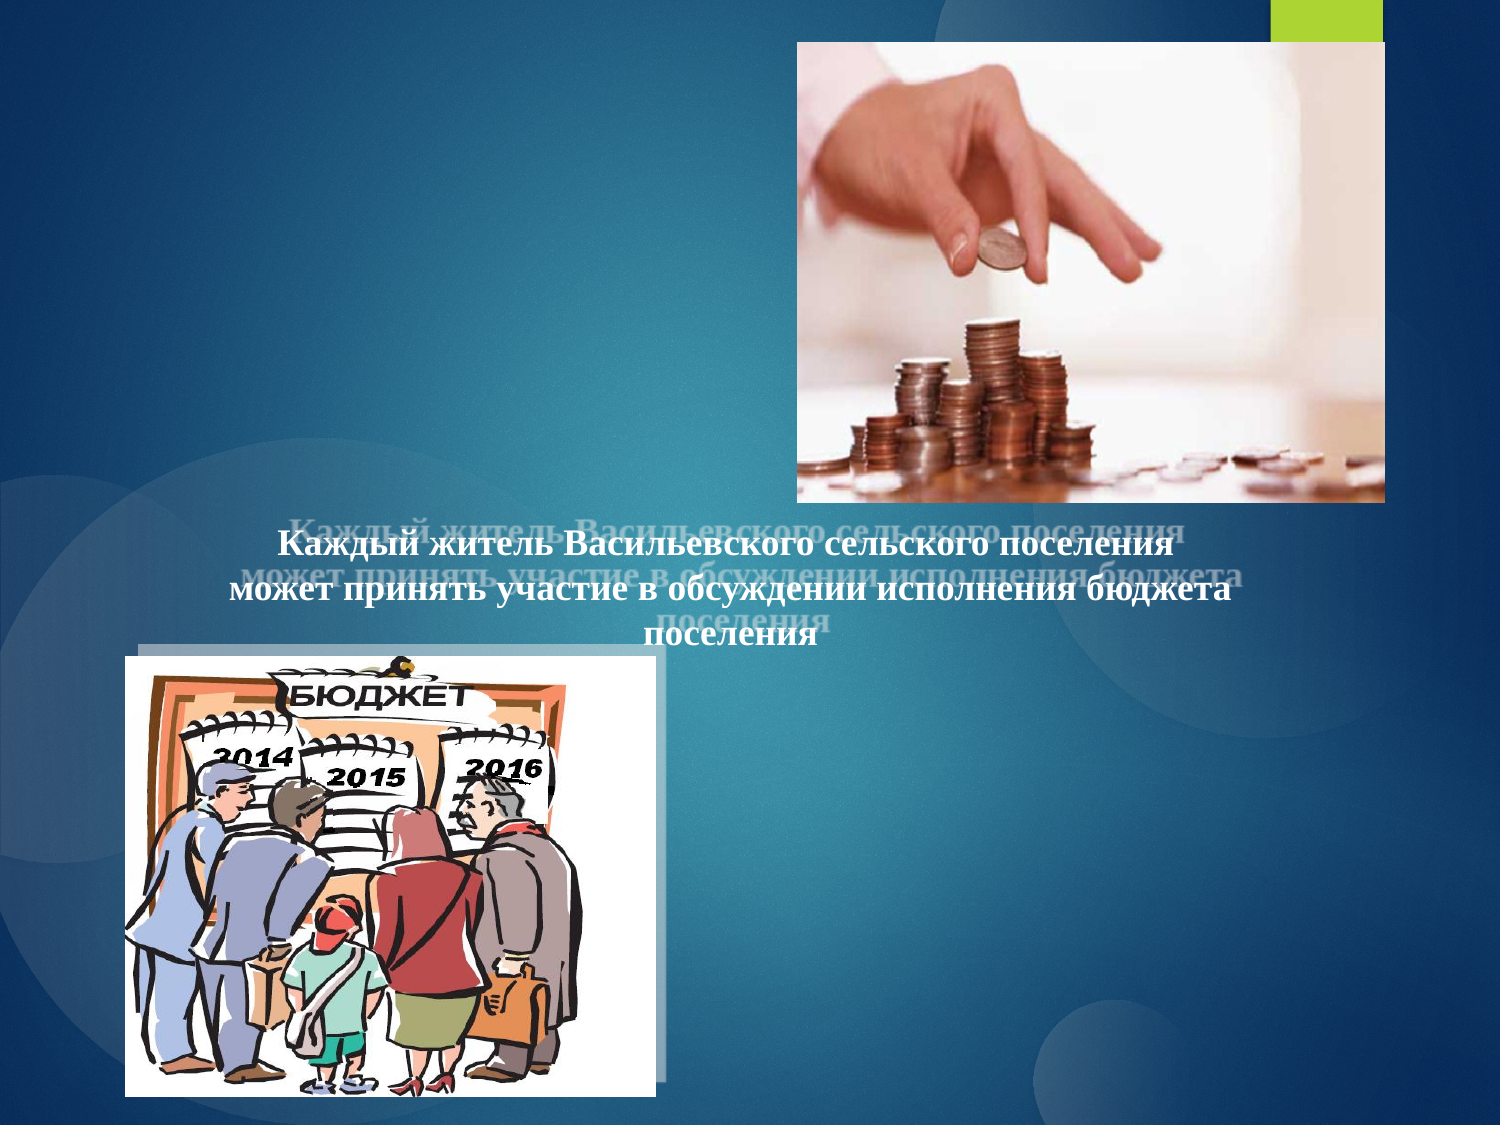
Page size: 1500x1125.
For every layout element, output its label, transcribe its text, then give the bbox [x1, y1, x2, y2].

picture [0, 0, 1500, 1125]
text_box Каждый житель Васильевского сельского поселения может принять участие в обсуждении исполнения бюджета поселения [76, 502, 1385, 668]
